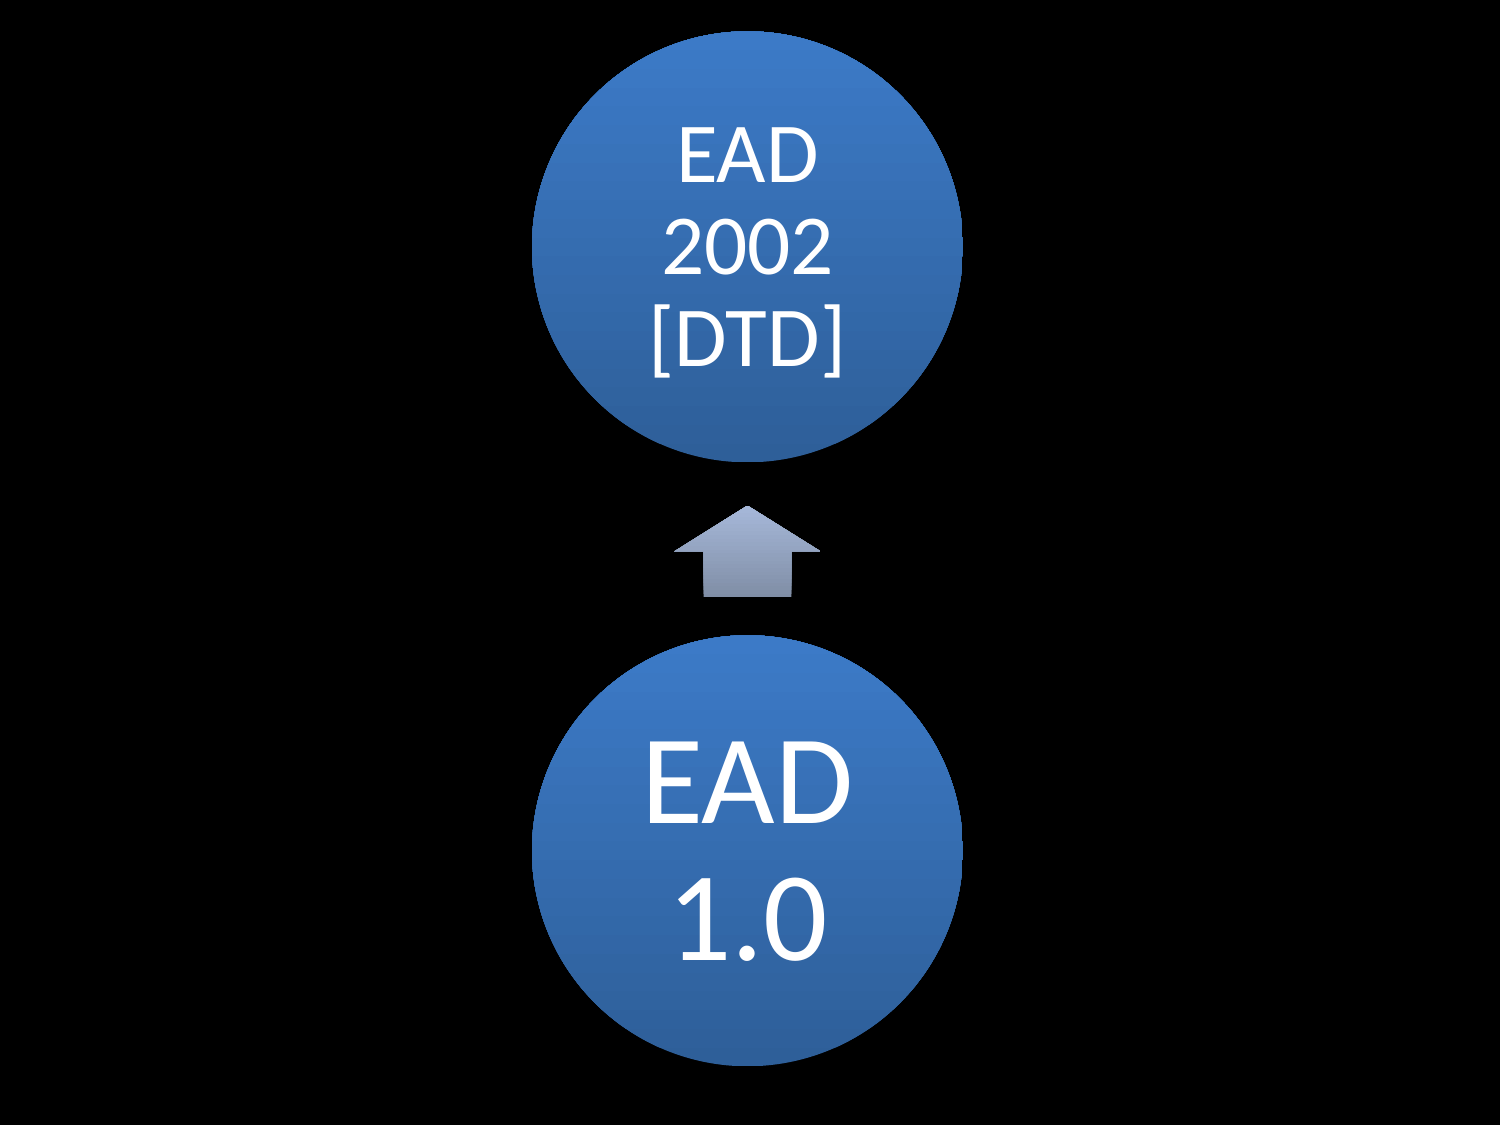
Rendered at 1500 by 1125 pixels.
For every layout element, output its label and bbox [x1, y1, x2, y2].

text_box [29, 30, 1466, 1068]
